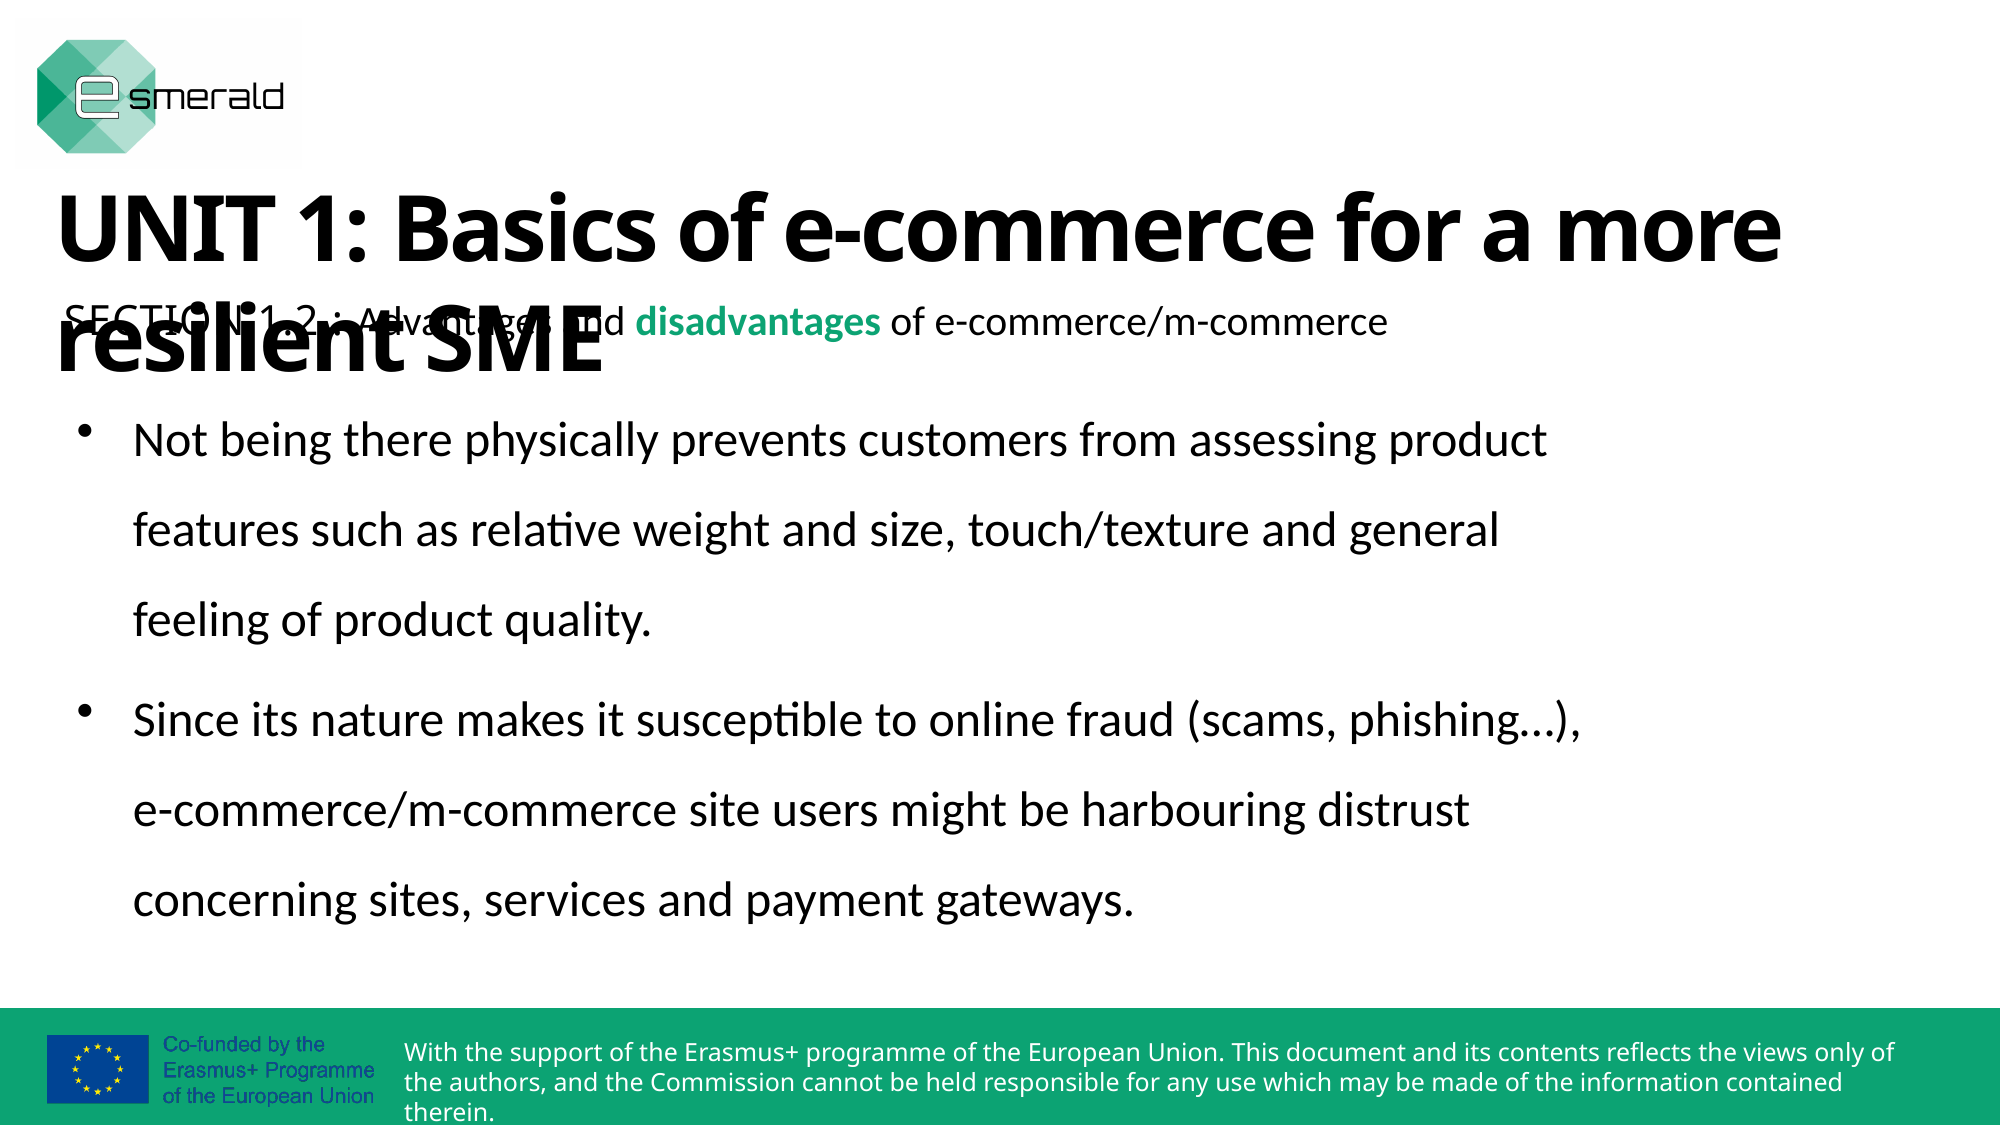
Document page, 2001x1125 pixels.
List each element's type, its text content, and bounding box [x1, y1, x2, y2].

text_box UNIT 1: Basics of e-commerce for a more resilient SME [52, 167, 1985, 390]
text_box SECTION 1.2.: Advantages and disadvantages of e-commerce/m-commerce [61, 290, 1440, 344]
picture [15, 18, 302, 169]
picture [47, 1035, 374, 1107]
text_box Not being there physically prevents customers from assessing product features such as relative weight and size, touch/texture and general feeling of product quality. Since its nature makes it susceptible to online fraud (scams, phishing…), e-commerce/m-commerce site users might be harbouring distrust concerning sites, services and payment gateways. [61, 369, 1626, 934]
